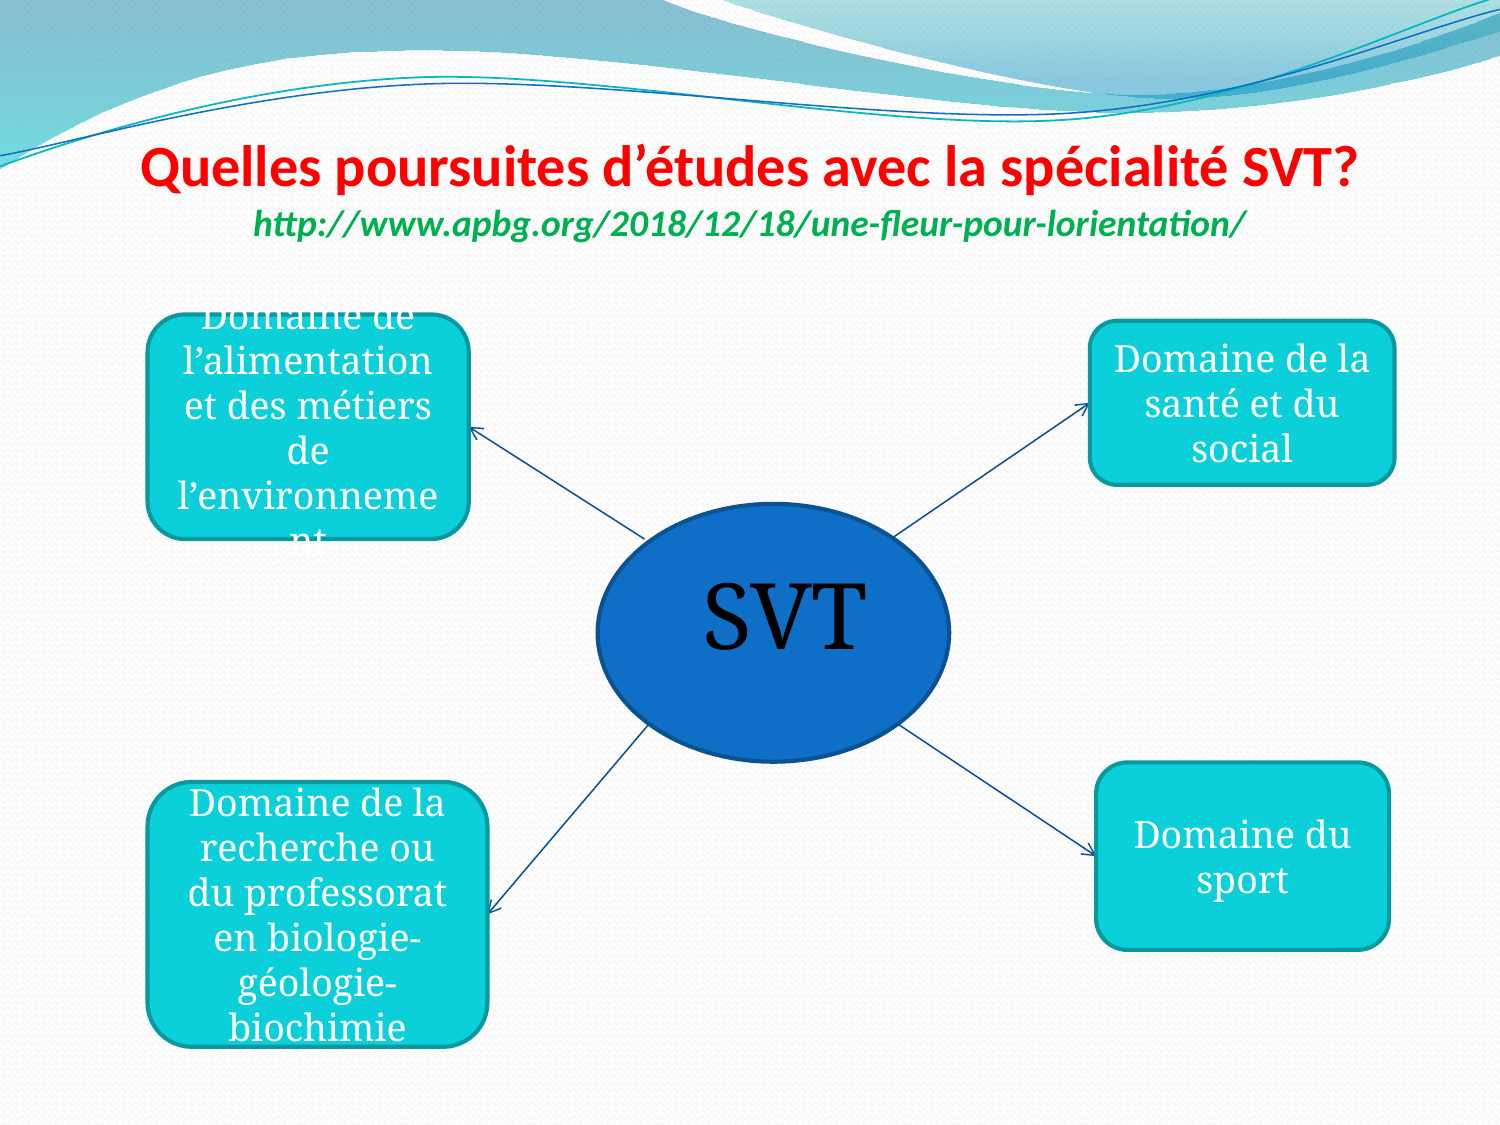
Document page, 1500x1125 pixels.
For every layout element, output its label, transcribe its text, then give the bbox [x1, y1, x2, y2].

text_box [897, 723, 1097, 857]
text_box SVT [679, 550, 891, 676]
text_box Domaine de la santé et du social [1087, 318, 1397, 487]
text_box [883, 529, 914, 552]
text_box [595, 501, 952, 764]
text_box [1094, 770, 1103, 868]
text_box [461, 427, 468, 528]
text_box [632, 538, 650, 553]
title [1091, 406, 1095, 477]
text_box Domaine de l’alimentation et des métiers de l’environnement [145, 312, 471, 542]
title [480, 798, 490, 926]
text_box Domaine de la recherche ou du professorat en biologie-géologie-biochimie [145, 779, 490, 1049]
text_box Domaine du sport [1094, 760, 1392, 952]
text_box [487, 723, 650, 915]
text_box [468, 426, 645, 540]
title Quelles poursuites d’études avec la spécialité SVT? http://www.apbg.org/2018/12/18/une-fleur-pour-lorientation/ [75, 115, 1425, 244]
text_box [890, 402, 1091, 540]
